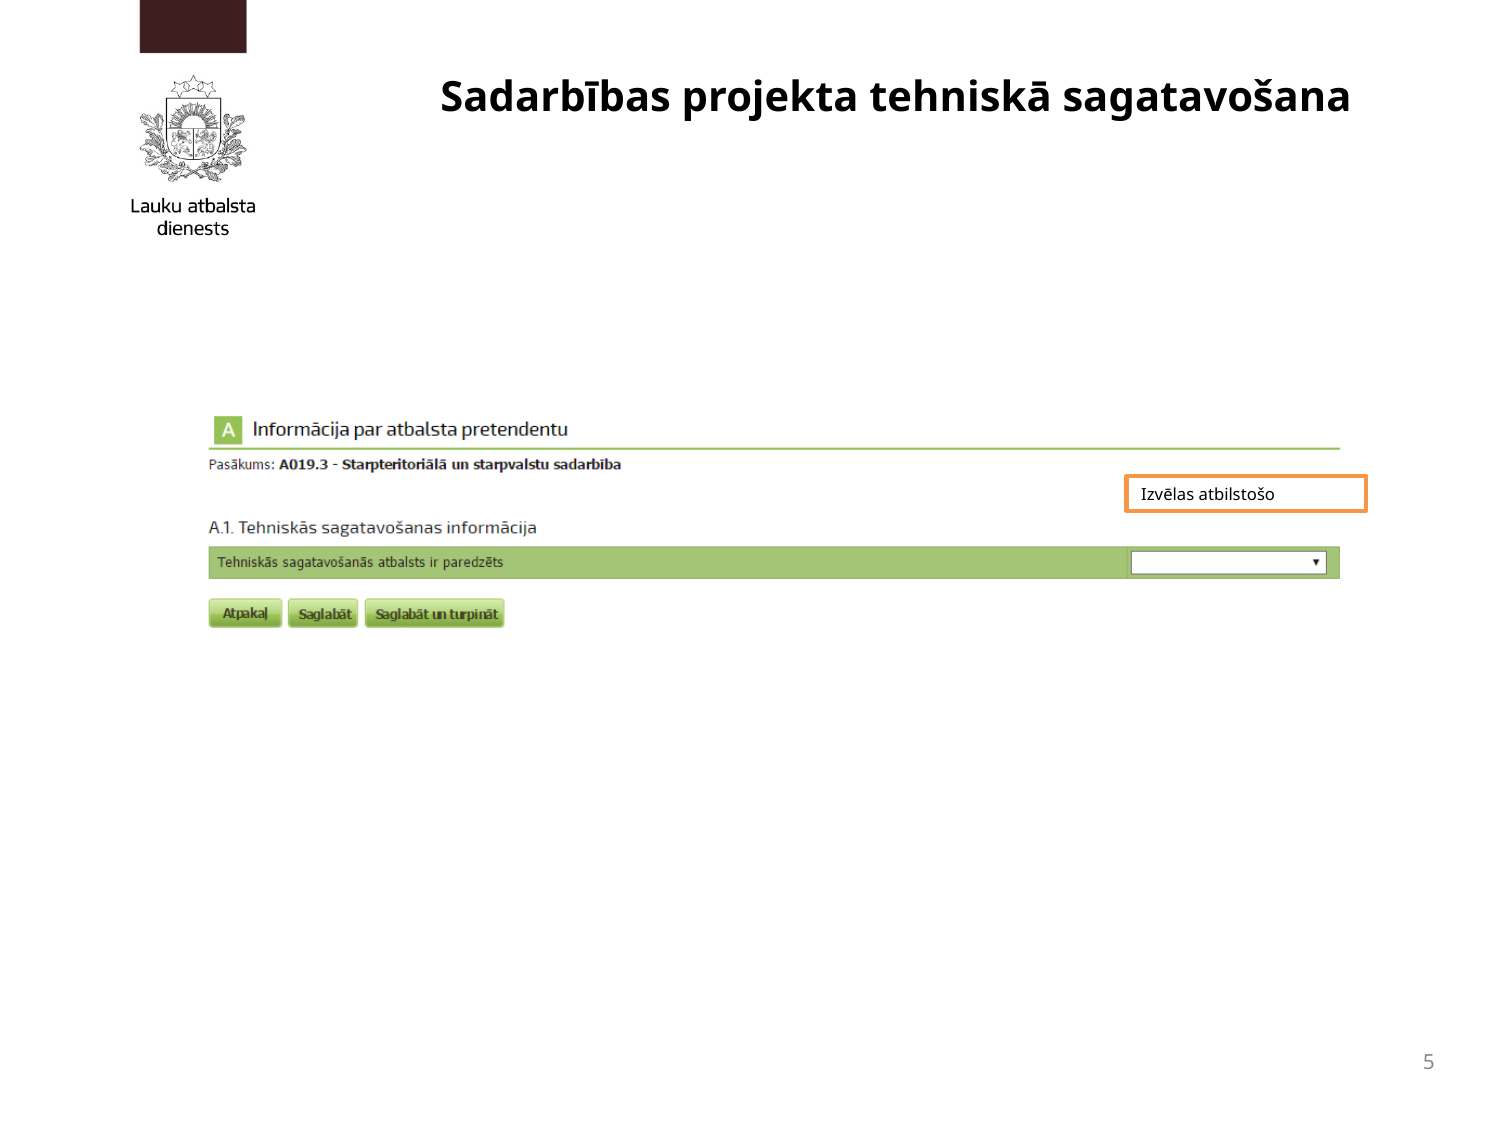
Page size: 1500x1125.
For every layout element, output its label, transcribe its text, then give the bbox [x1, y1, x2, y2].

picture [48, 0, 338, 321]
title Sadarbības projekta tehniskā sagatavošana [425, 62, 1425, 233]
slide_number 5 [1400, 1037, 1450, 1088]
text_box Izvēlas atbilstošo [1357, 474, 1368, 513]
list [185, 400, 1353, 643]
